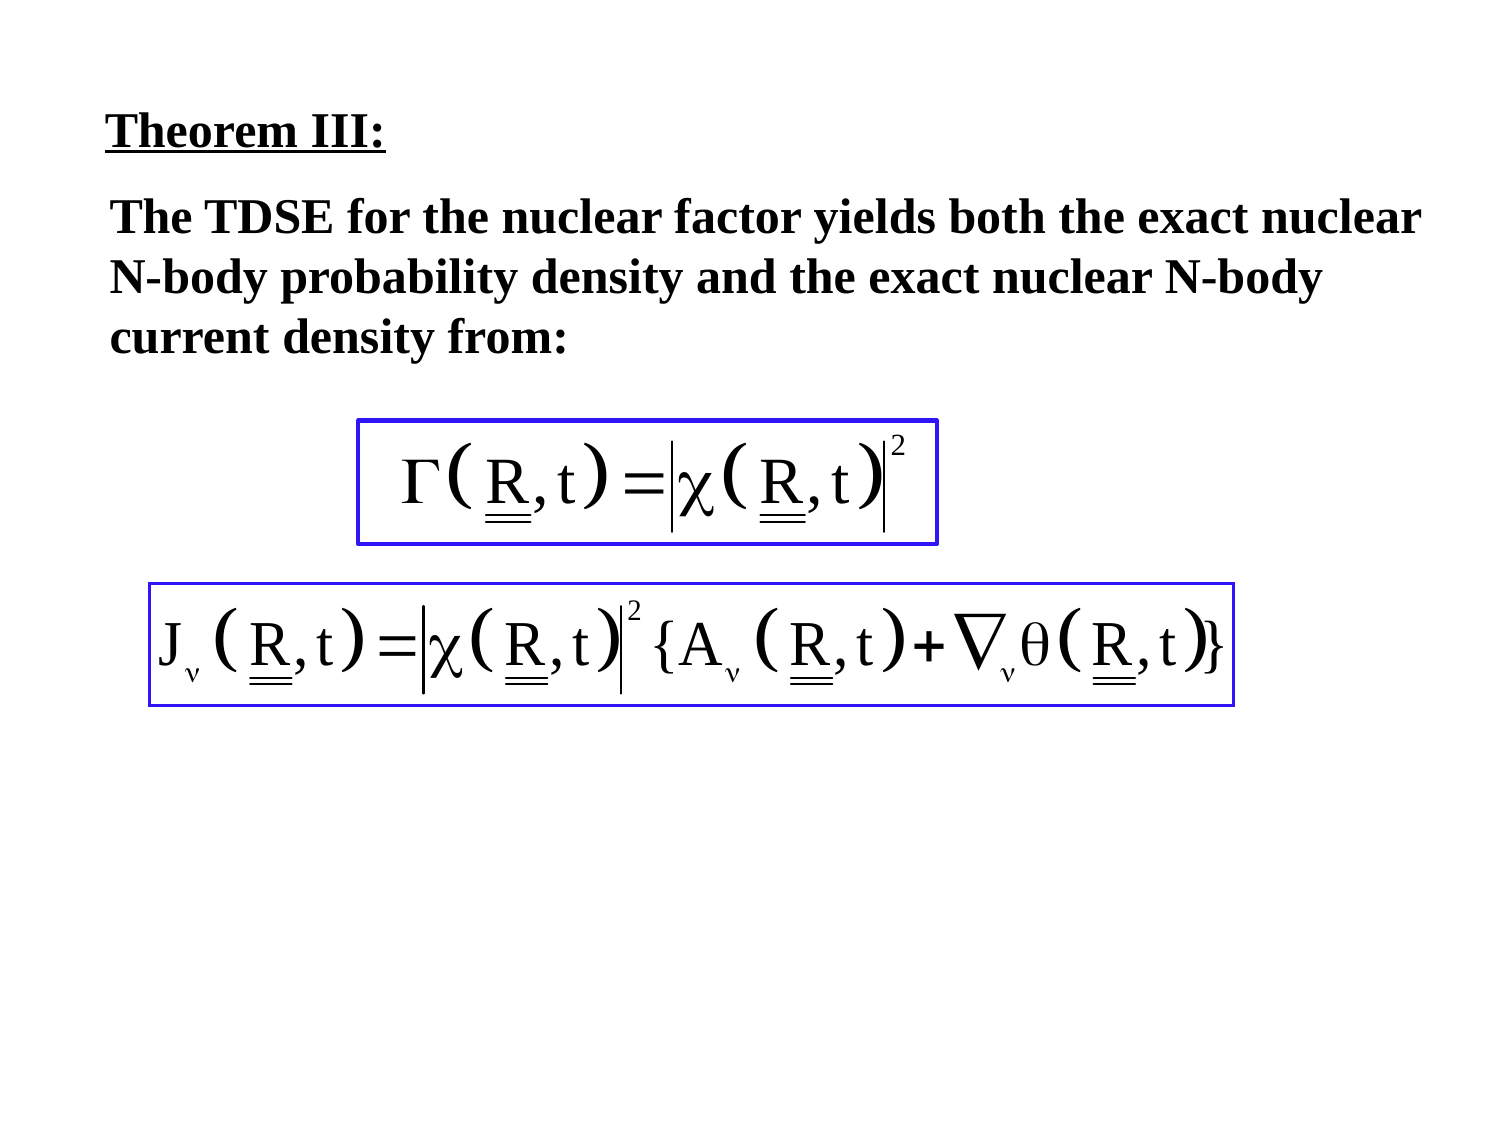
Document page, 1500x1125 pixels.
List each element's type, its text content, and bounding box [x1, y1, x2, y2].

text_box [914, 418, 939, 546]
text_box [150, 584, 1233, 705]
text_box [393, 419, 915, 543]
text_box The TDSE for the nuclear factor yields both the exact nuclear N-body probability density and the exact nuclear N-body current density from: [94, 176, 1450, 372]
text_box Theorem III: [90, 89, 402, 165]
text_box [356, 418, 392, 546]
